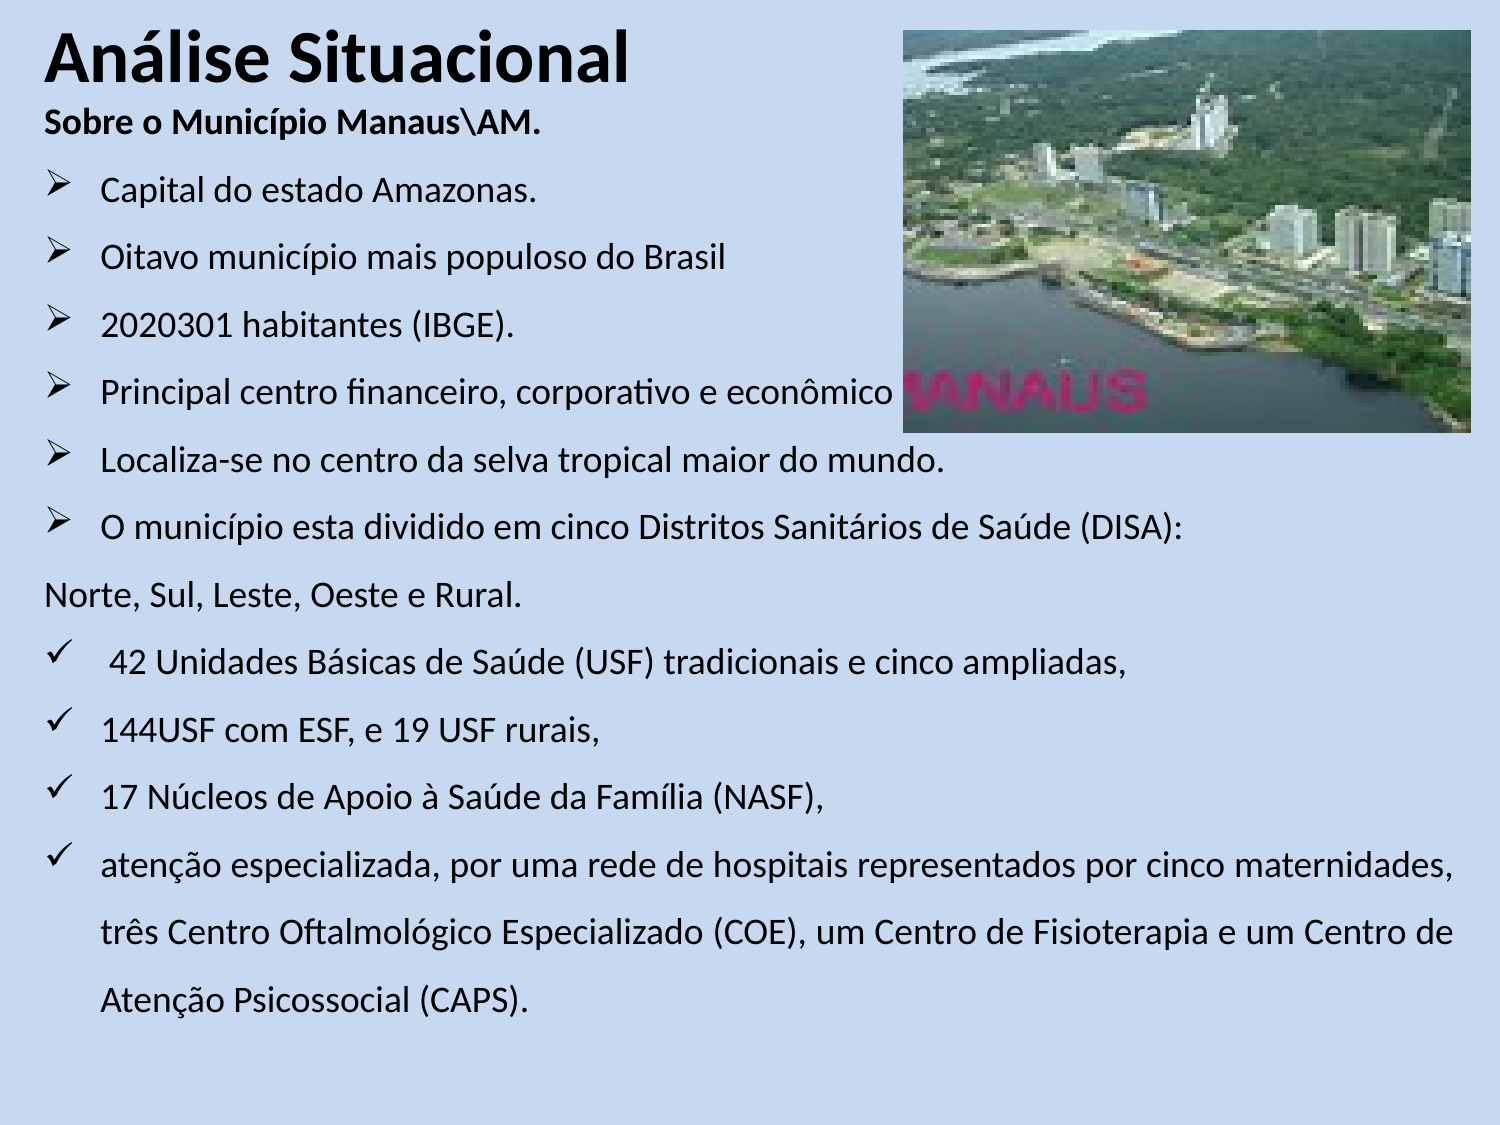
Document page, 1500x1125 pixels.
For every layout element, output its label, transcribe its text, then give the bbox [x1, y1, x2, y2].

text_box Análise Situacional Sobre o Município Manaus\AM. Capital do estado Amazonas. Oitavo município mais populoso do Brasil 2020301 habitantes (IBGE). Principal centro financeiro, corporativo e econômico da região Norte do Brasil. Localiza-se no centro da selva tropical maior do mundo. O município esta dividido em cinco Distritos Sanitários de Saúde (DISA): Norte, Sul, Leste, Oeste e Rural. 42 Unidades Básicas de Saúde (USF) tradicionais e cinco ampliadas, 144USF com ESF, e 19 USF rurais, 17 Núcleos de Apoio à Saúde da Família (NASF), atenção especializada, por uma rede de hospitais representados por cinco maternidades, três Centro Oftalmológico Especializado (COE), um Centro de Fisioterapia e um Centro de Atenção Psicossocial (CAPS). [29, 0, 1471, 1125]
picture [903, 30, 1471, 433]
